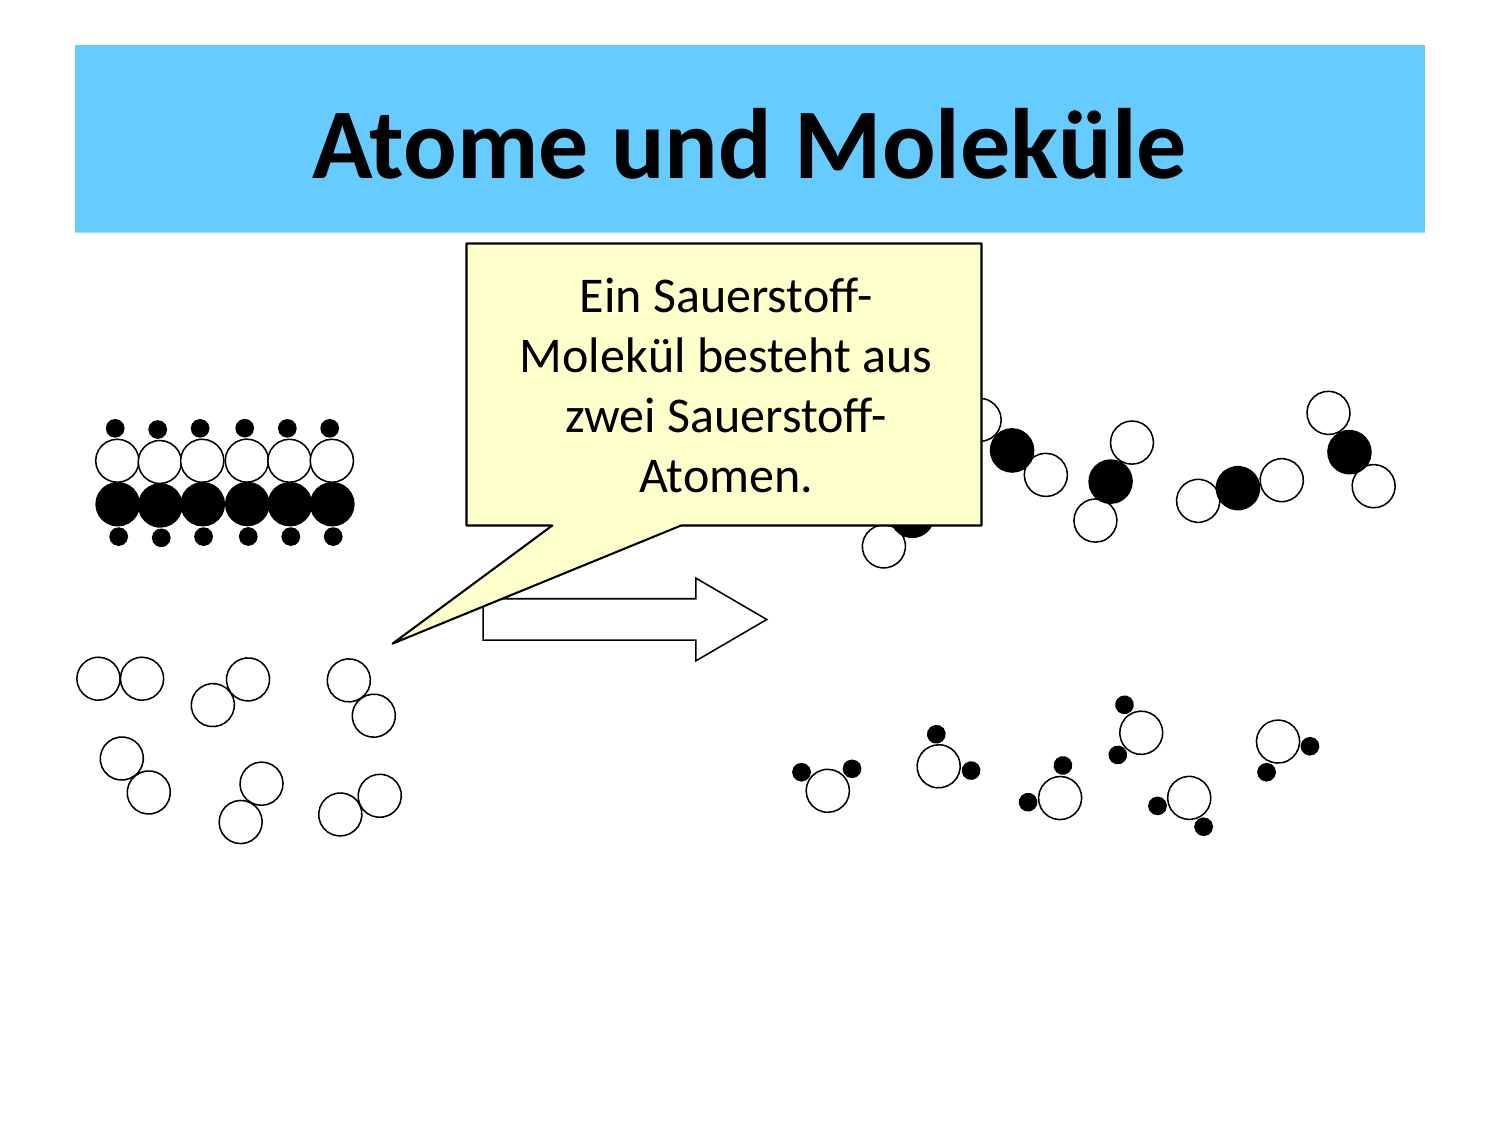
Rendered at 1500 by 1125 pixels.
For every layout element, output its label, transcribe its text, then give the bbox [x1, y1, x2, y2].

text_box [76, 385, 1377, 847]
title Atome und Moleküle [75, 45, 1425, 233]
text_box [464, 241, 984, 383]
text_box Ein Sauerstoff-Molekül besteht aus zwei Sauerstoff-Atomen. [483, 255, 970, 383]
text_box [100, 231, 1412, 293]
